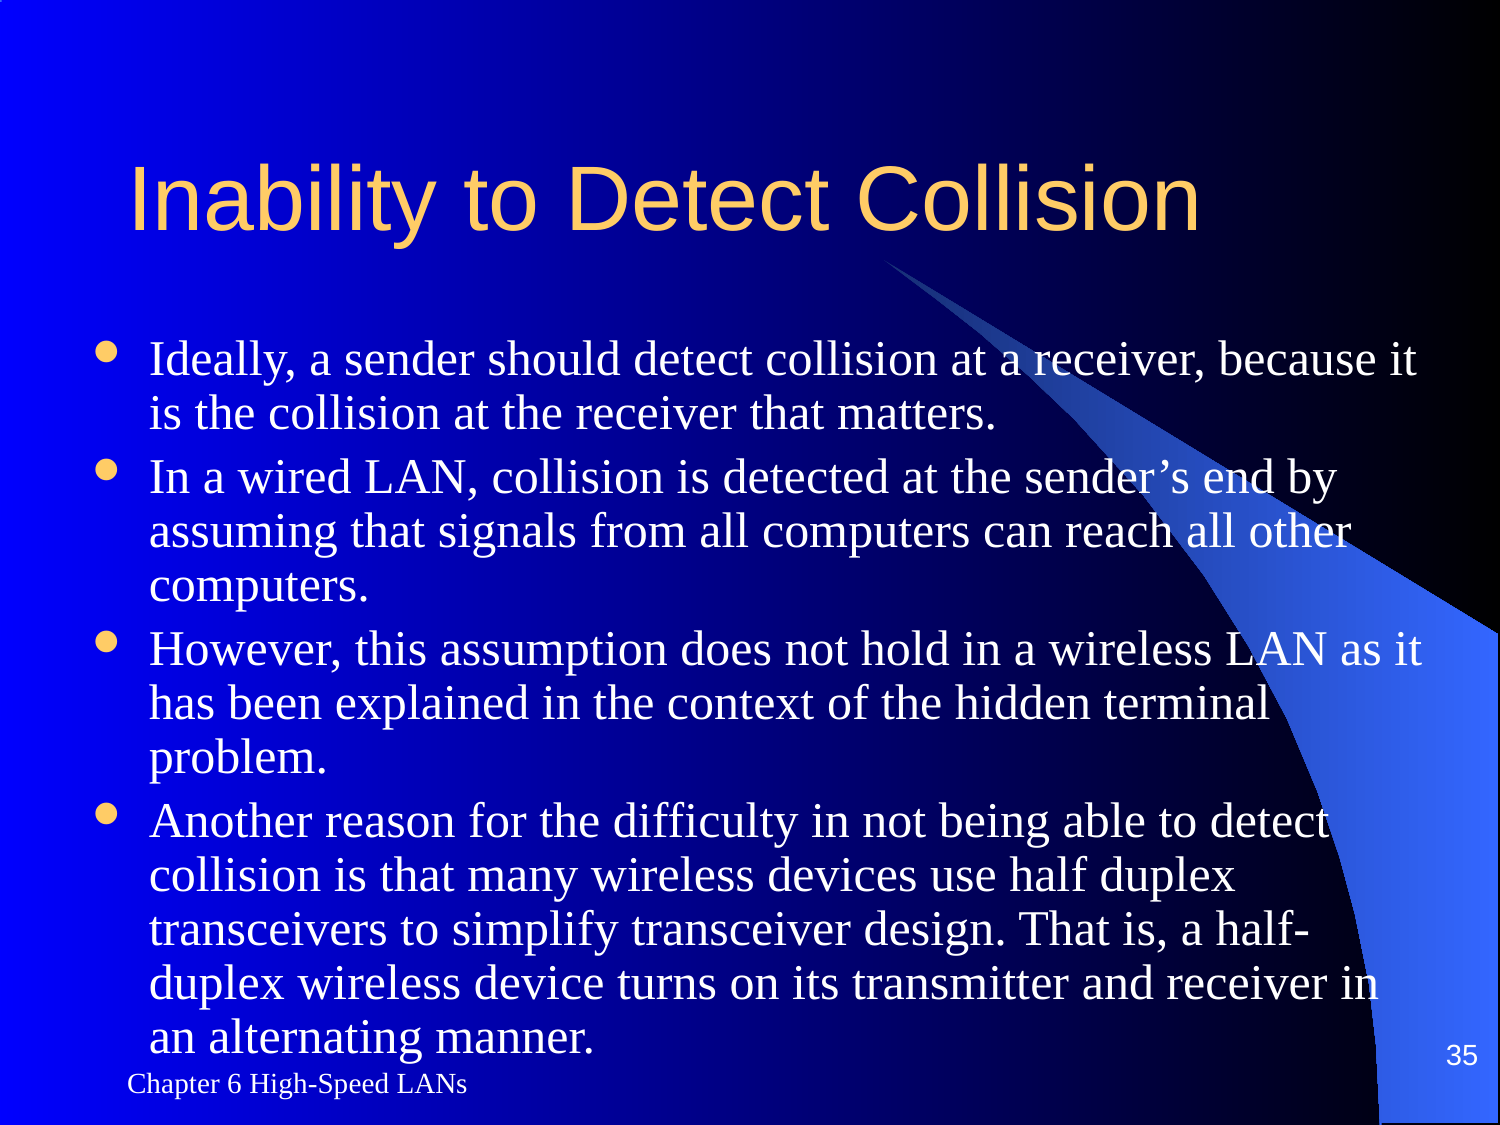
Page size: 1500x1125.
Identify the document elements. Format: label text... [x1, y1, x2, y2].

title Inability to Detect Collision [111, 99, 1438, 288]
list Ideally, a sender should detect collision at a receiver, because it is the collision at the receiver that matters. In a wired LAN, collision is detected at the sender’s end by assuming that signals from all computers can reach all other computers. However, this assumption does not hold in a wireless LAN as it has been explained in the context of the hidden terminal problem. Another reason for the difficulty in not being able to detect collision is that many wireless devices use half duplex transceivers to simplify transceiver design. That is, a half-duplex wireless device turns on its transmitter and receiver in an alternating manner. [62, 324, 1463, 1063]
footer Chapter 6 High-Speed LANs [111, 1044, 813, 1120]
slide_number 35 [1180, 1008, 1494, 1072]
